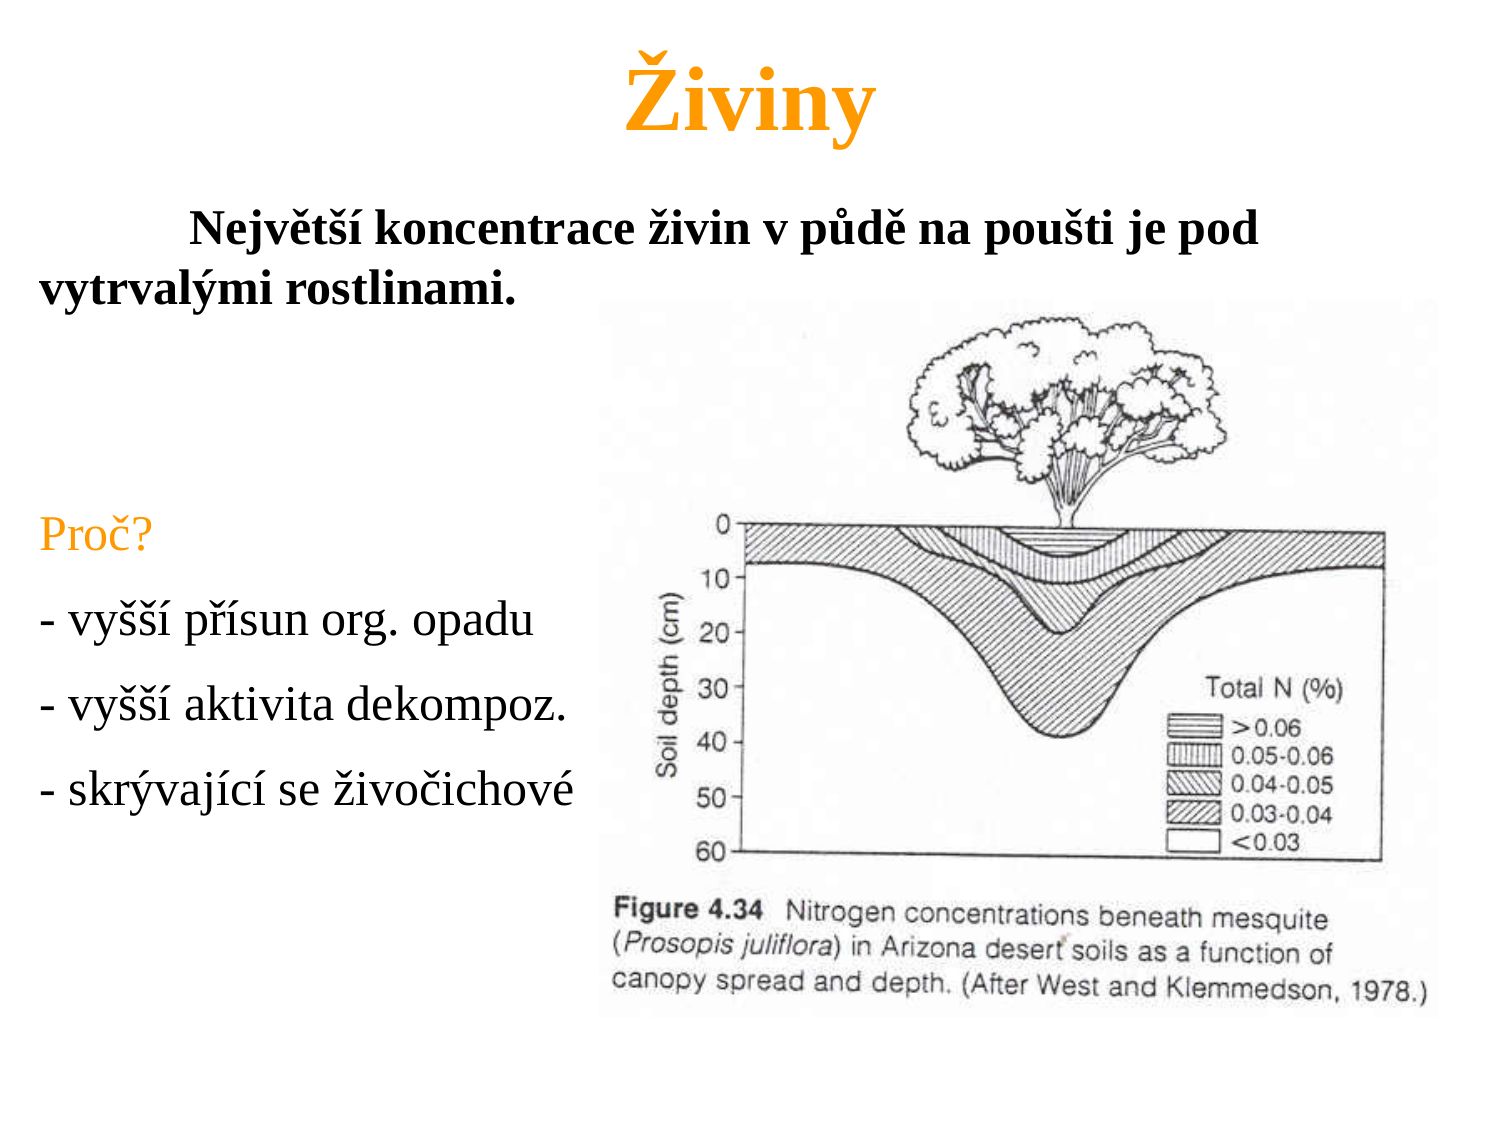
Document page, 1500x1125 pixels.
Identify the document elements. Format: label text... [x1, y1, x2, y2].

text_box Proč? - vyšší přísun org. opadu - vyšší aktivita dekompoz. - skrývající se živočichové [24, 492, 599, 823]
title Živiny [112, 0, 1388, 187]
text_box Největší koncentrace živin v půdě na poušti je pod vytrvalými rostlinami. [24, 187, 1463, 323]
picture [599, 299, 1438, 1018]
